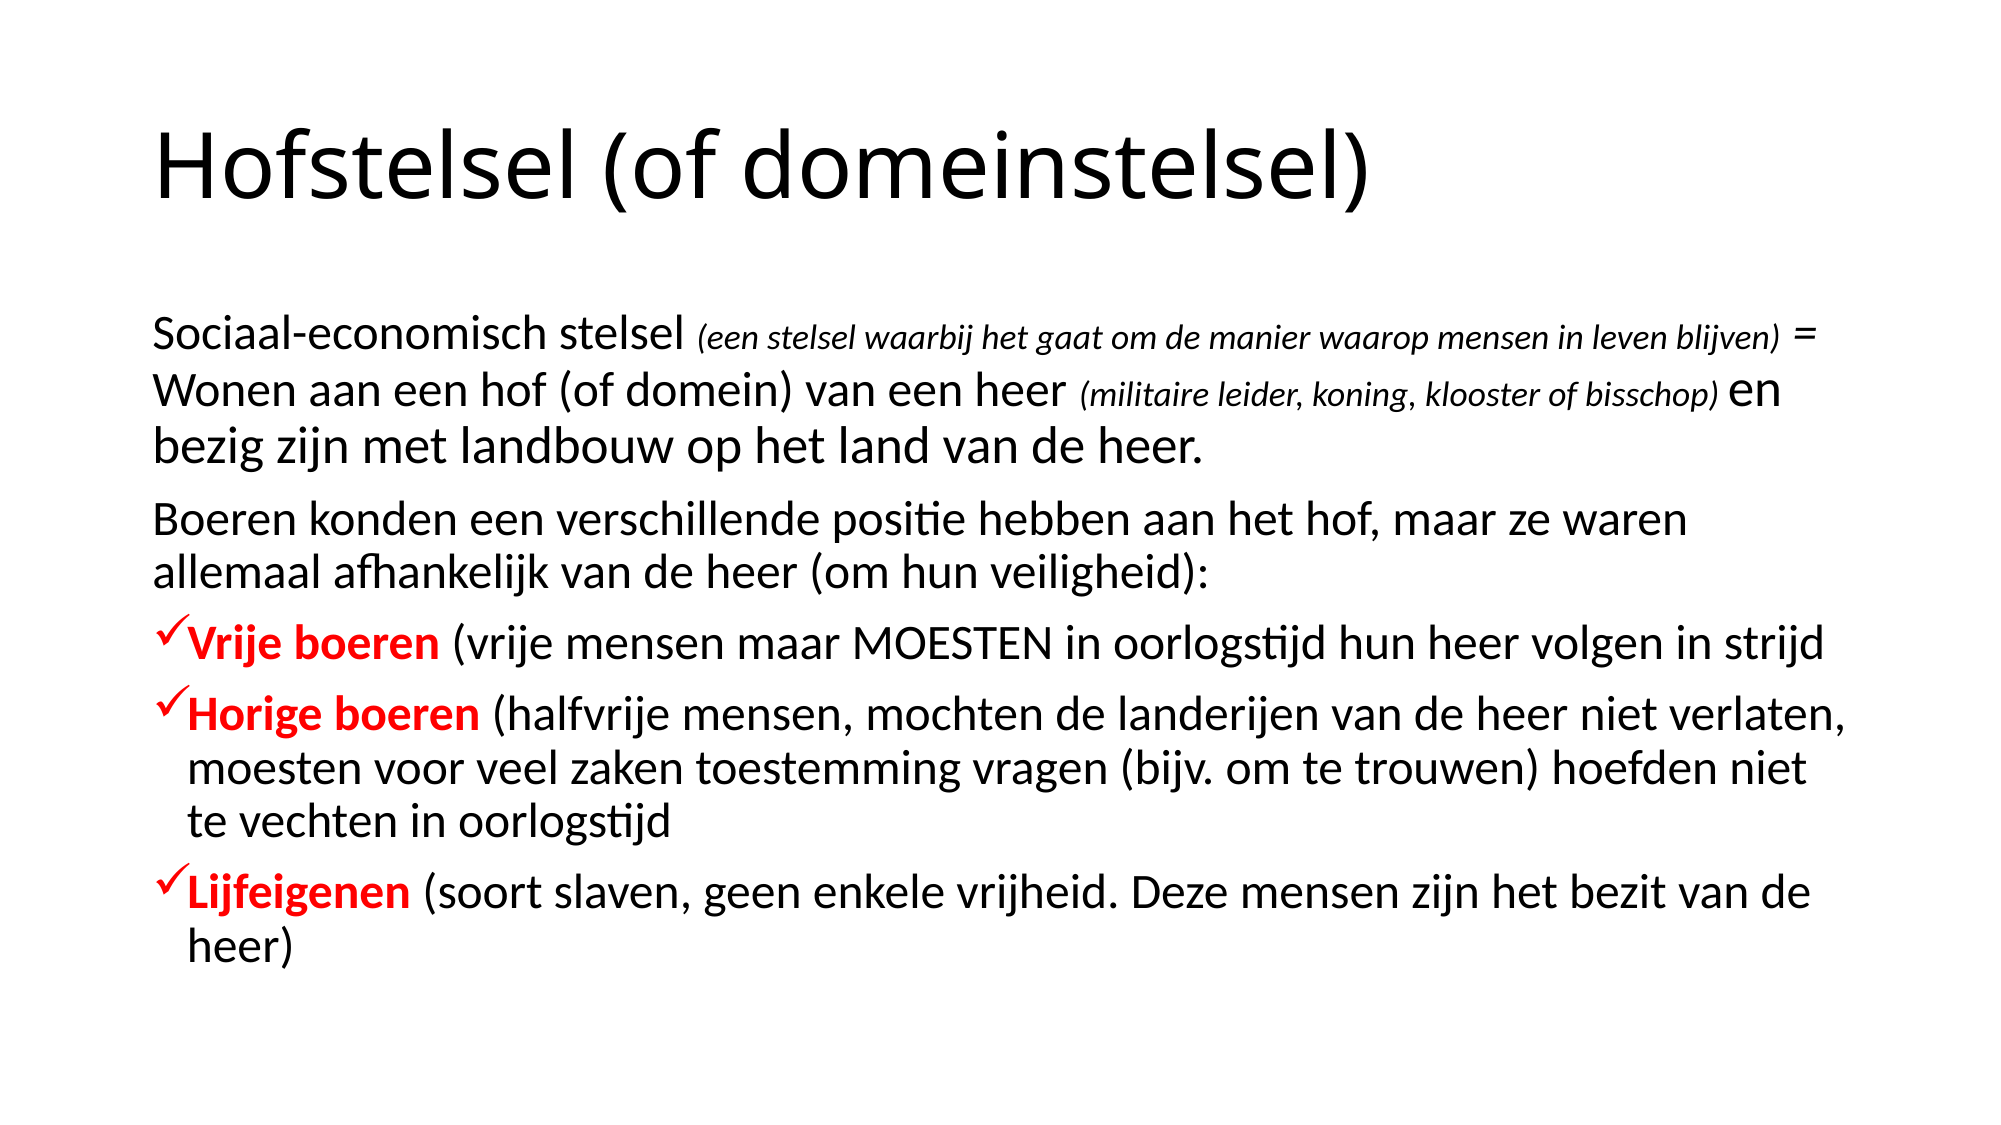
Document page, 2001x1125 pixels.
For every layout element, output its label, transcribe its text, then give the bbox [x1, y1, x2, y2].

title Hofstelsel (of domeinstelsel) [137, 59, 1863, 278]
list Sociaal-economisch stelsel (een stelsel waarbij het gaat om de manier waarop mensen in leven blijven) = Wonen aan een hof (of domein) van een heer (militaire leider, koning, klooster of bisschop) en bezig zijn met landbouw op het land van de heer. Boeren konden een verschillende positie hebben aan het hof, maar ze waren allemaal afhankelijk van de heer (om hun veiligheid): Vrije boeren (vrije mensen maar MOESTEN in oorlogstijd hun heer volgen in strijd Horige boeren (halfvrije mensen, mochten de landerijen van de heer niet verlaten, moesten voor veel zaken toestemming vragen (bijv. om te trouwen) hoefden niet te vechten in oorlogstijd Lijfeigenen (soort slaven, geen enkele vrijheid. Deze mensen zijn het bezit van de heer) [137, 299, 1863, 1014]
